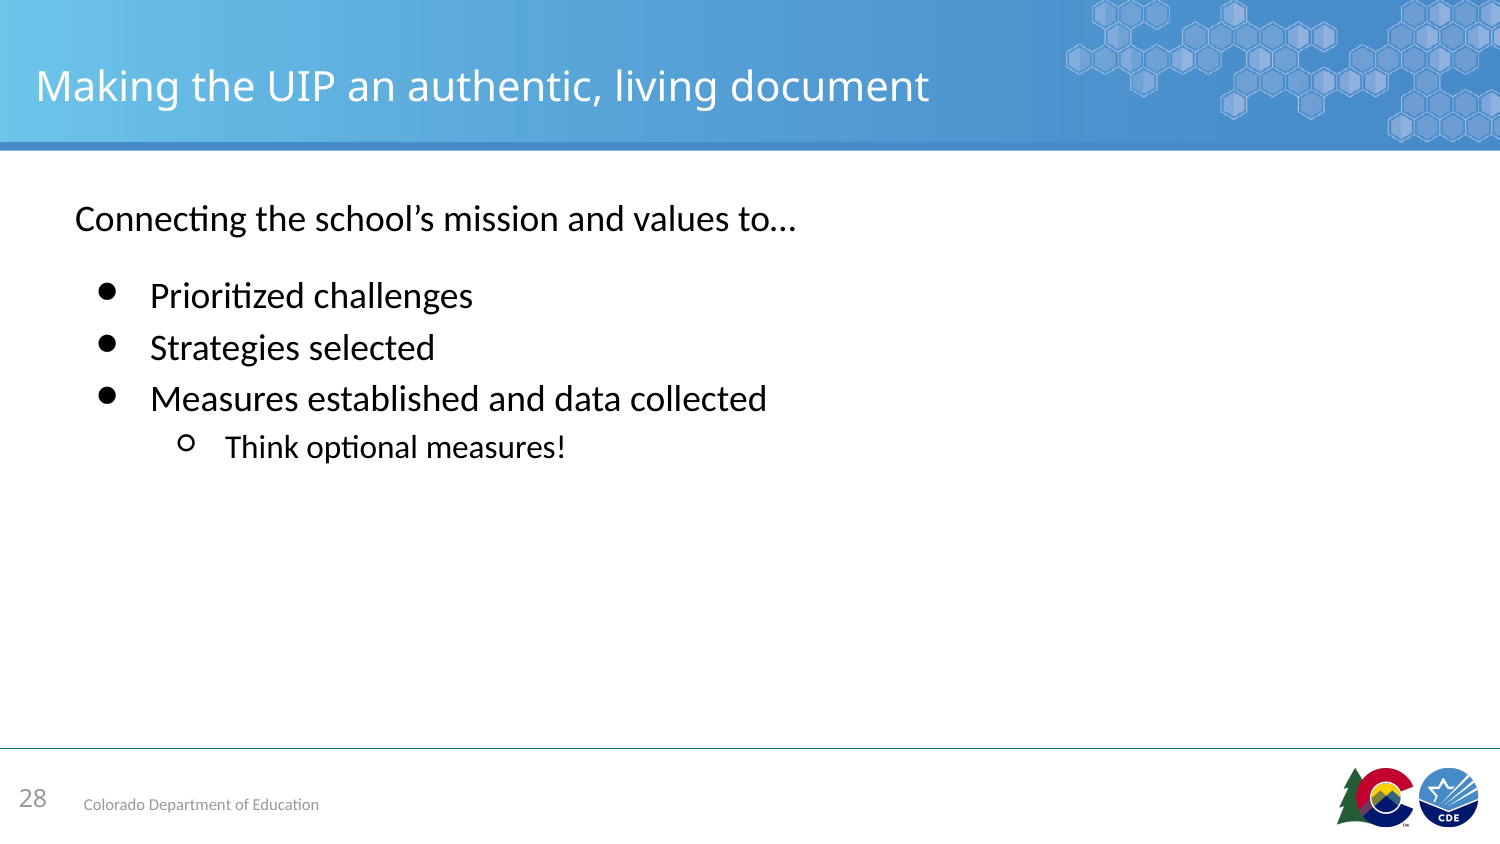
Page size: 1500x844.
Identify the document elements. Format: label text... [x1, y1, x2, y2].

title Making the UIP an authentic, living document [34, 37, 1433, 132]
list Connecting the school’s mission and values to… Prioritized challenges Strategies selected Measures established and data collected Think optional measures! [75, 187, 1473, 712]
slide_number 28 [18, 776, 76, 823]
picture [1336, 767, 1479, 828]
picture [0, 0, 1500, 151]
